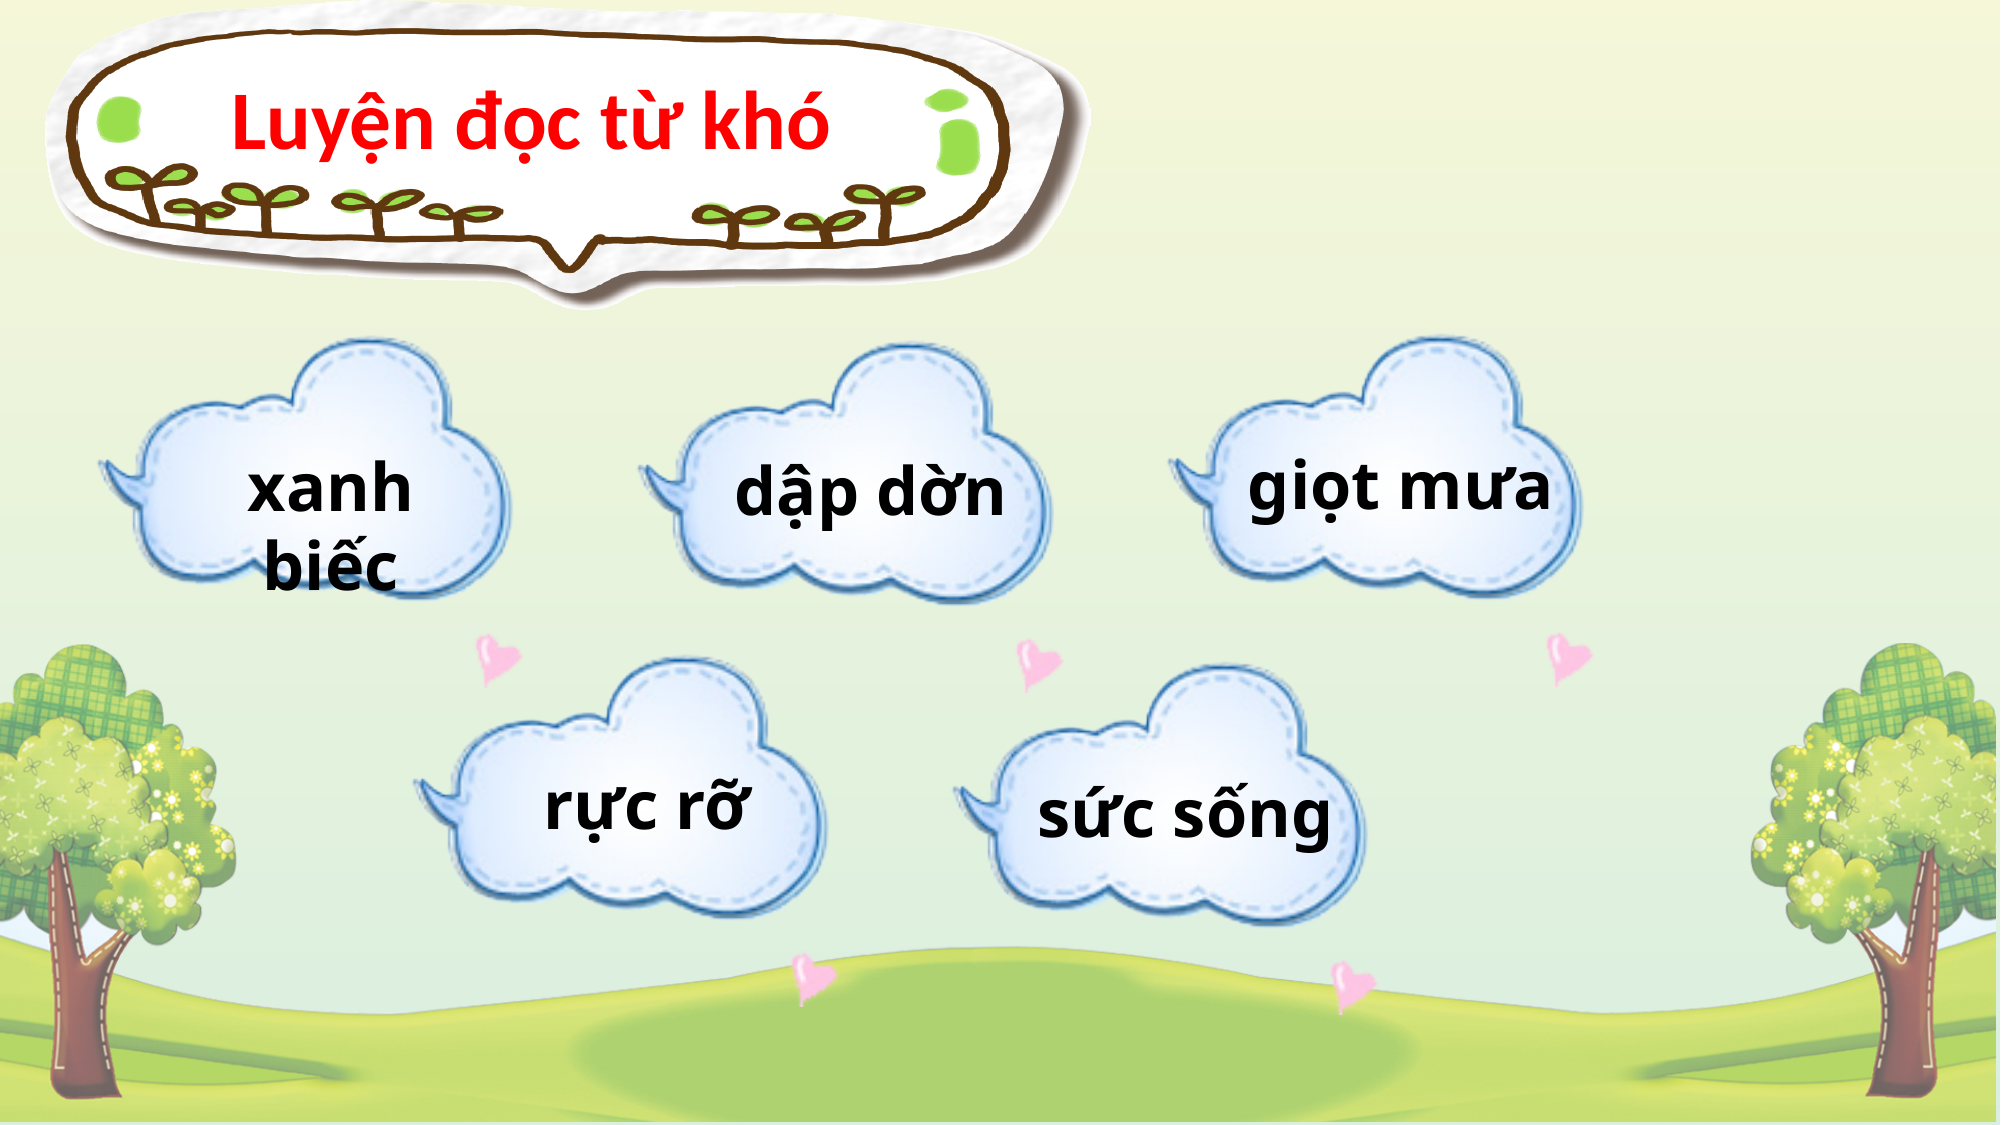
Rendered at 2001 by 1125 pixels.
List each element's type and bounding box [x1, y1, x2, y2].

text_box [45, 0, 1091, 310]
text_box [1137, 233, 1686, 687]
text_box [67, 235, 615, 688]
text_box [382, 554, 931, 1007]
text_box [921, 561, 1470, 1015]
text_box [607, 240, 1137, 561]
